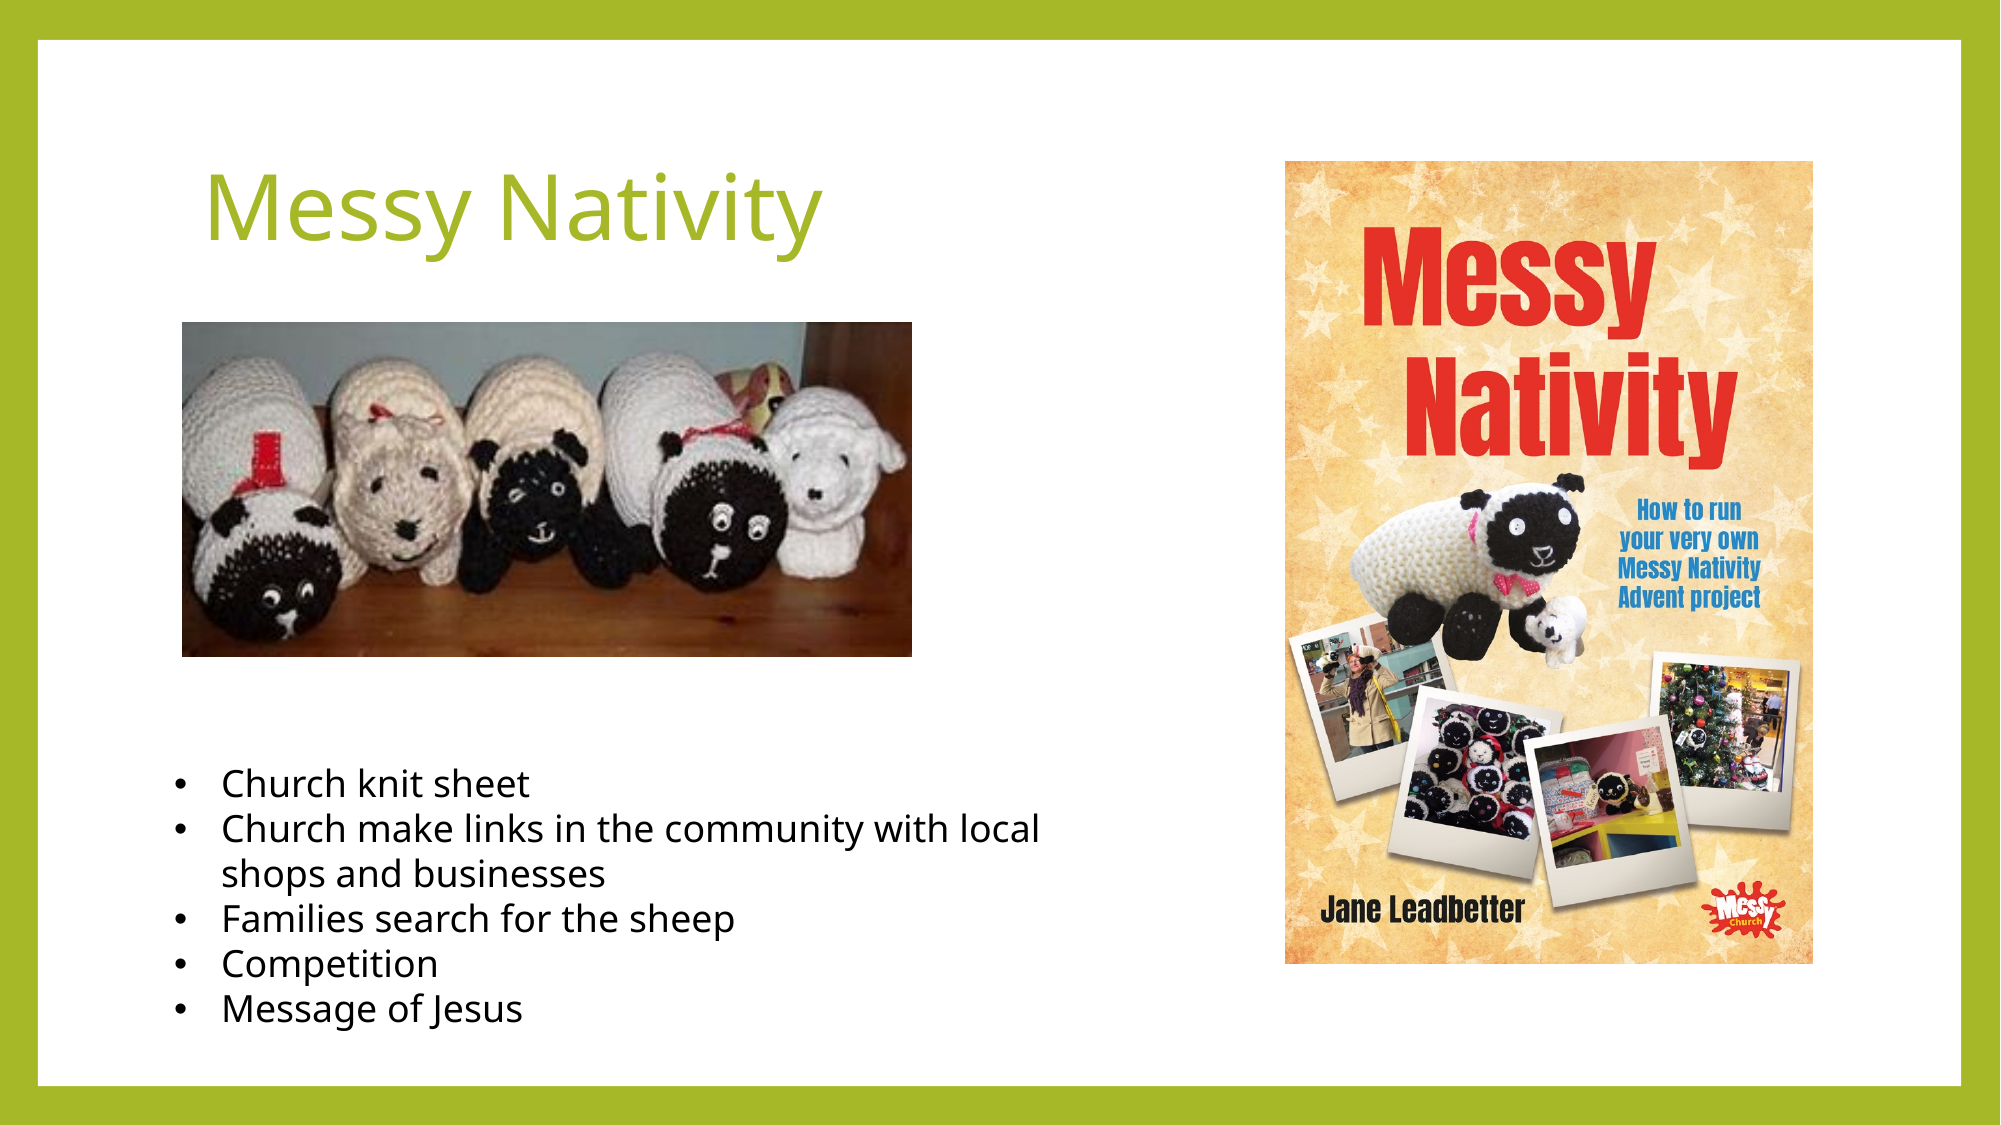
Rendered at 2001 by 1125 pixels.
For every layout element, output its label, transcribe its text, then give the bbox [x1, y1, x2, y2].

picture [182, 322, 912, 657]
picture [1285, 160, 1813, 965]
text_box Church knit sheet Church make links in the community with local shops and businesses Families search for the sheep Competition Message of Jesus [159, 753, 1113, 1038]
title Messy Nativity [187, 99, 1808, 323]
